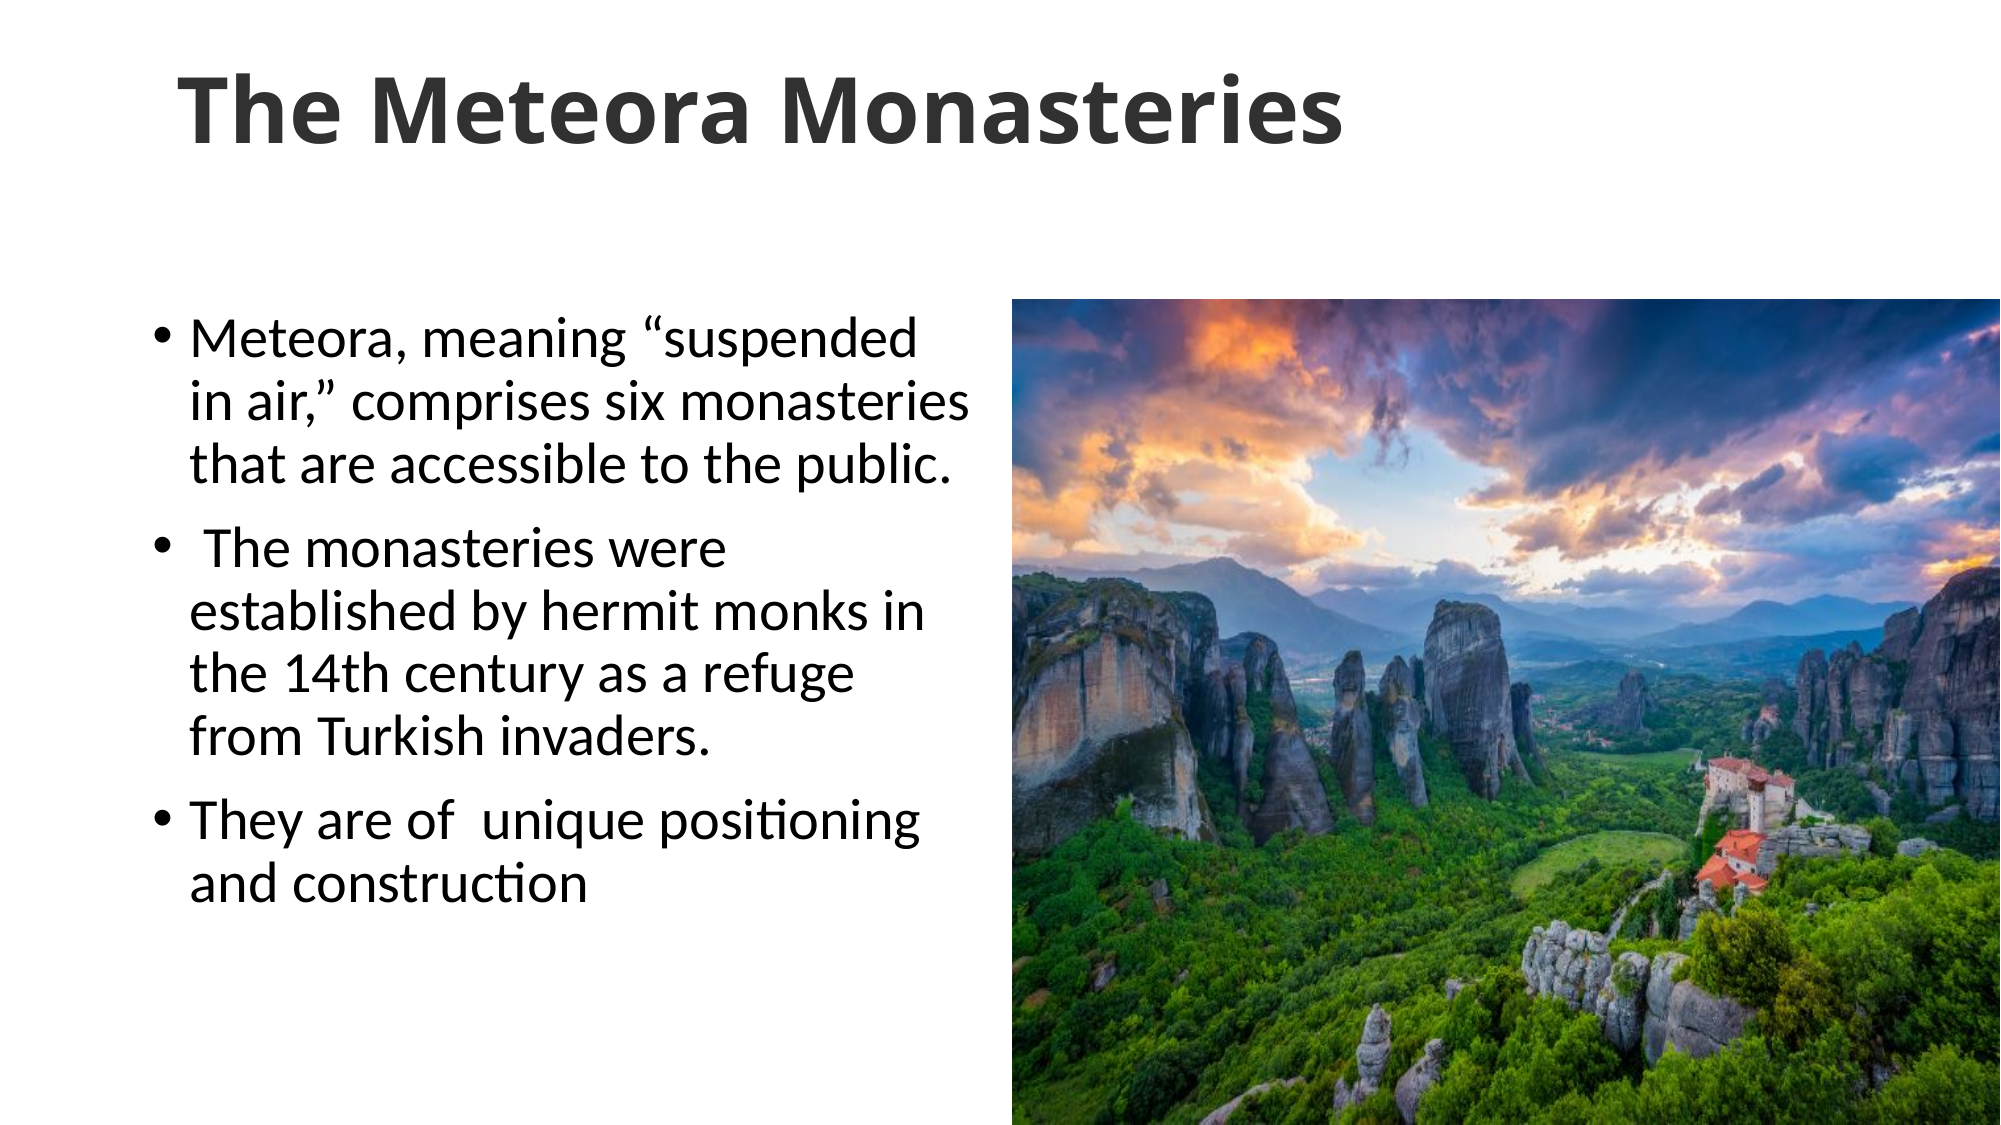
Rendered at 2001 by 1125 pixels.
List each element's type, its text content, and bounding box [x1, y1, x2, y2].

title The Meteora Monasteries [137, 59, 1863, 278]
list Meteora, meaning “suspended in air,” comprises six monasteries that are accessible to the public. The monasteries were established by hermit monks in the 14th century as a refuge from Turkish invaders. They are of unique positioning and construction [137, 299, 988, 1014]
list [1012, 299, 2000, 1125]
